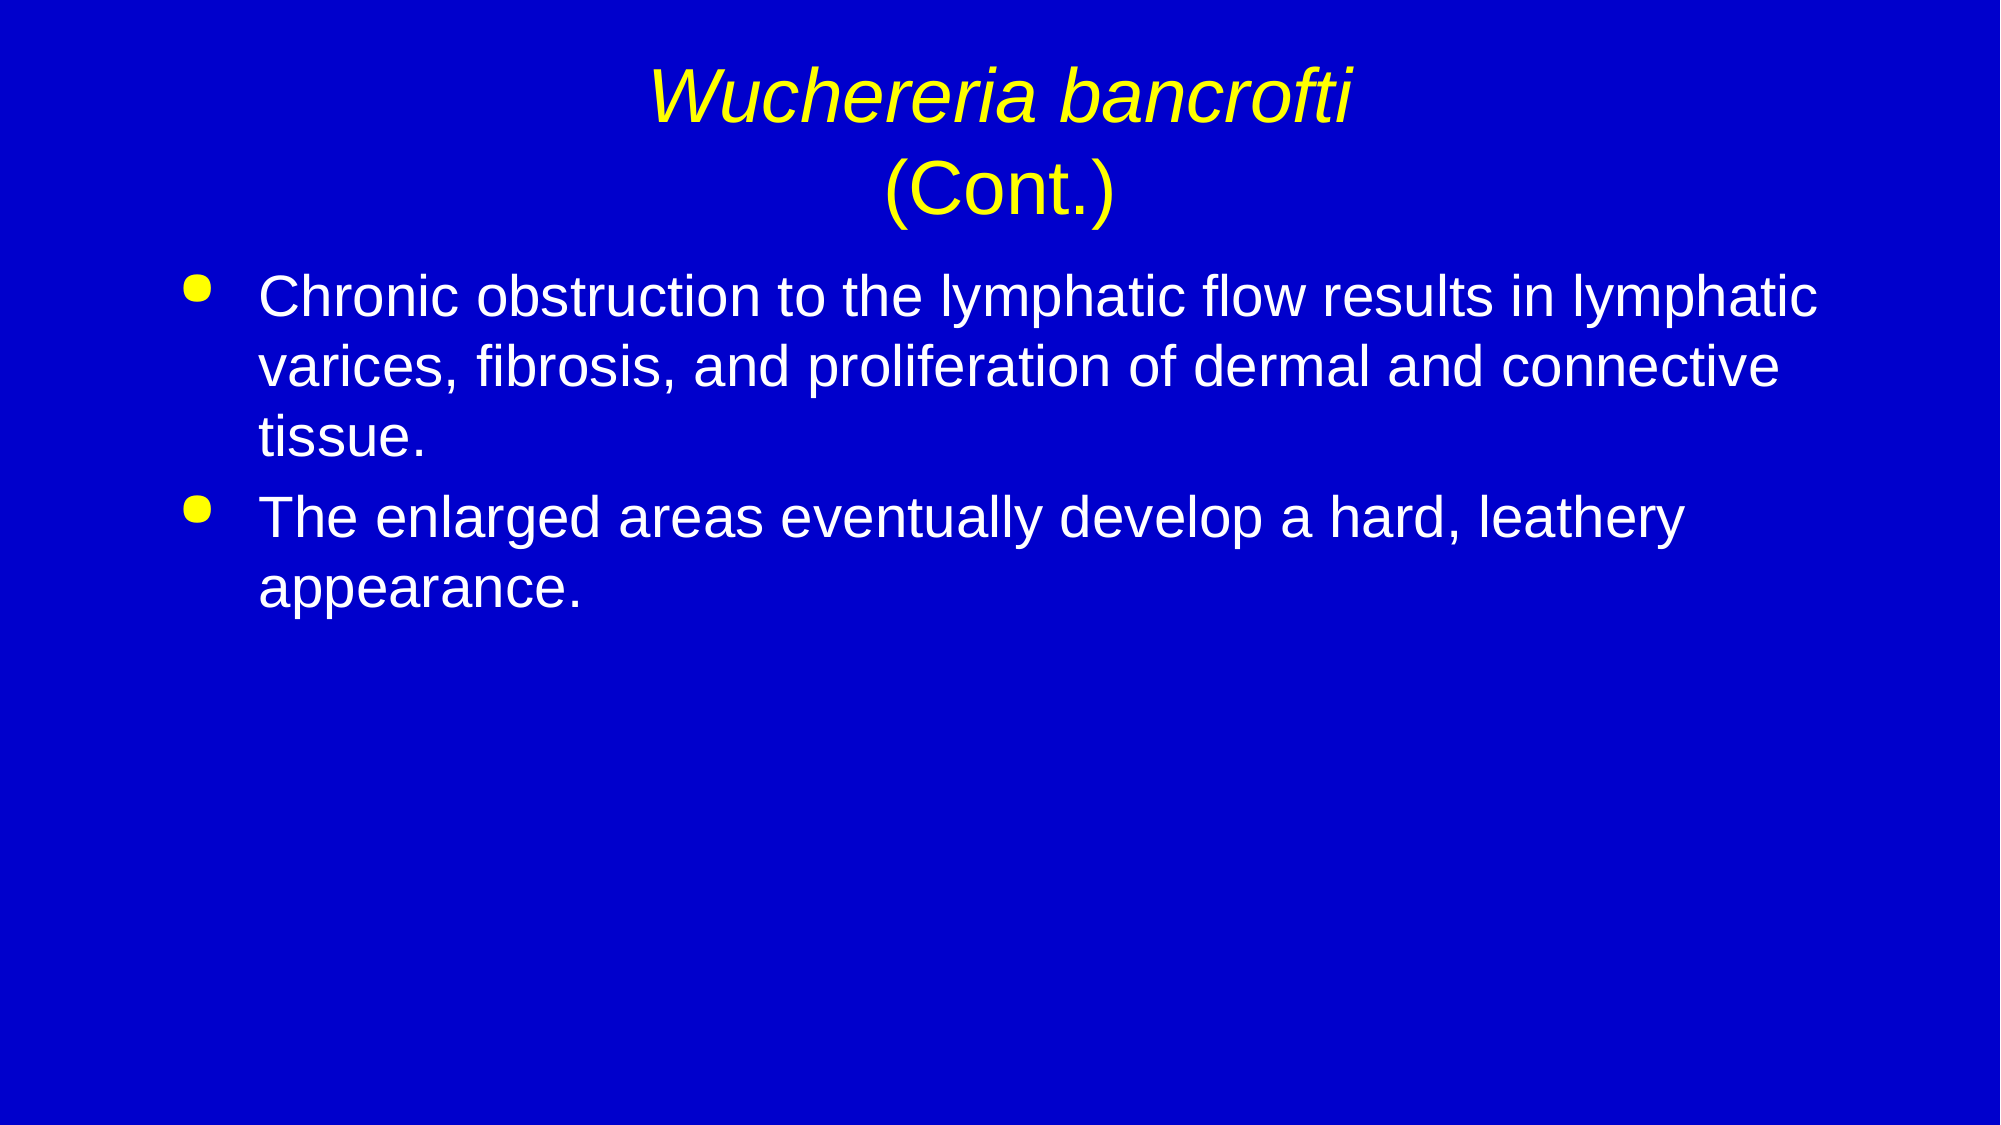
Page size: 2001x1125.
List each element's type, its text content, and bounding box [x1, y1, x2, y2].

list Chronic obstruction to the lymphatic flow results in lymphatic varices, fibrosis, and proliferation of dermal and connective tissue. The enlarged areas eventually develop a hard, leathery appearance. [149, 249, 1851, 982]
title Wuchereria bancrofti (Cont.) [149, 37, 1851, 238]
